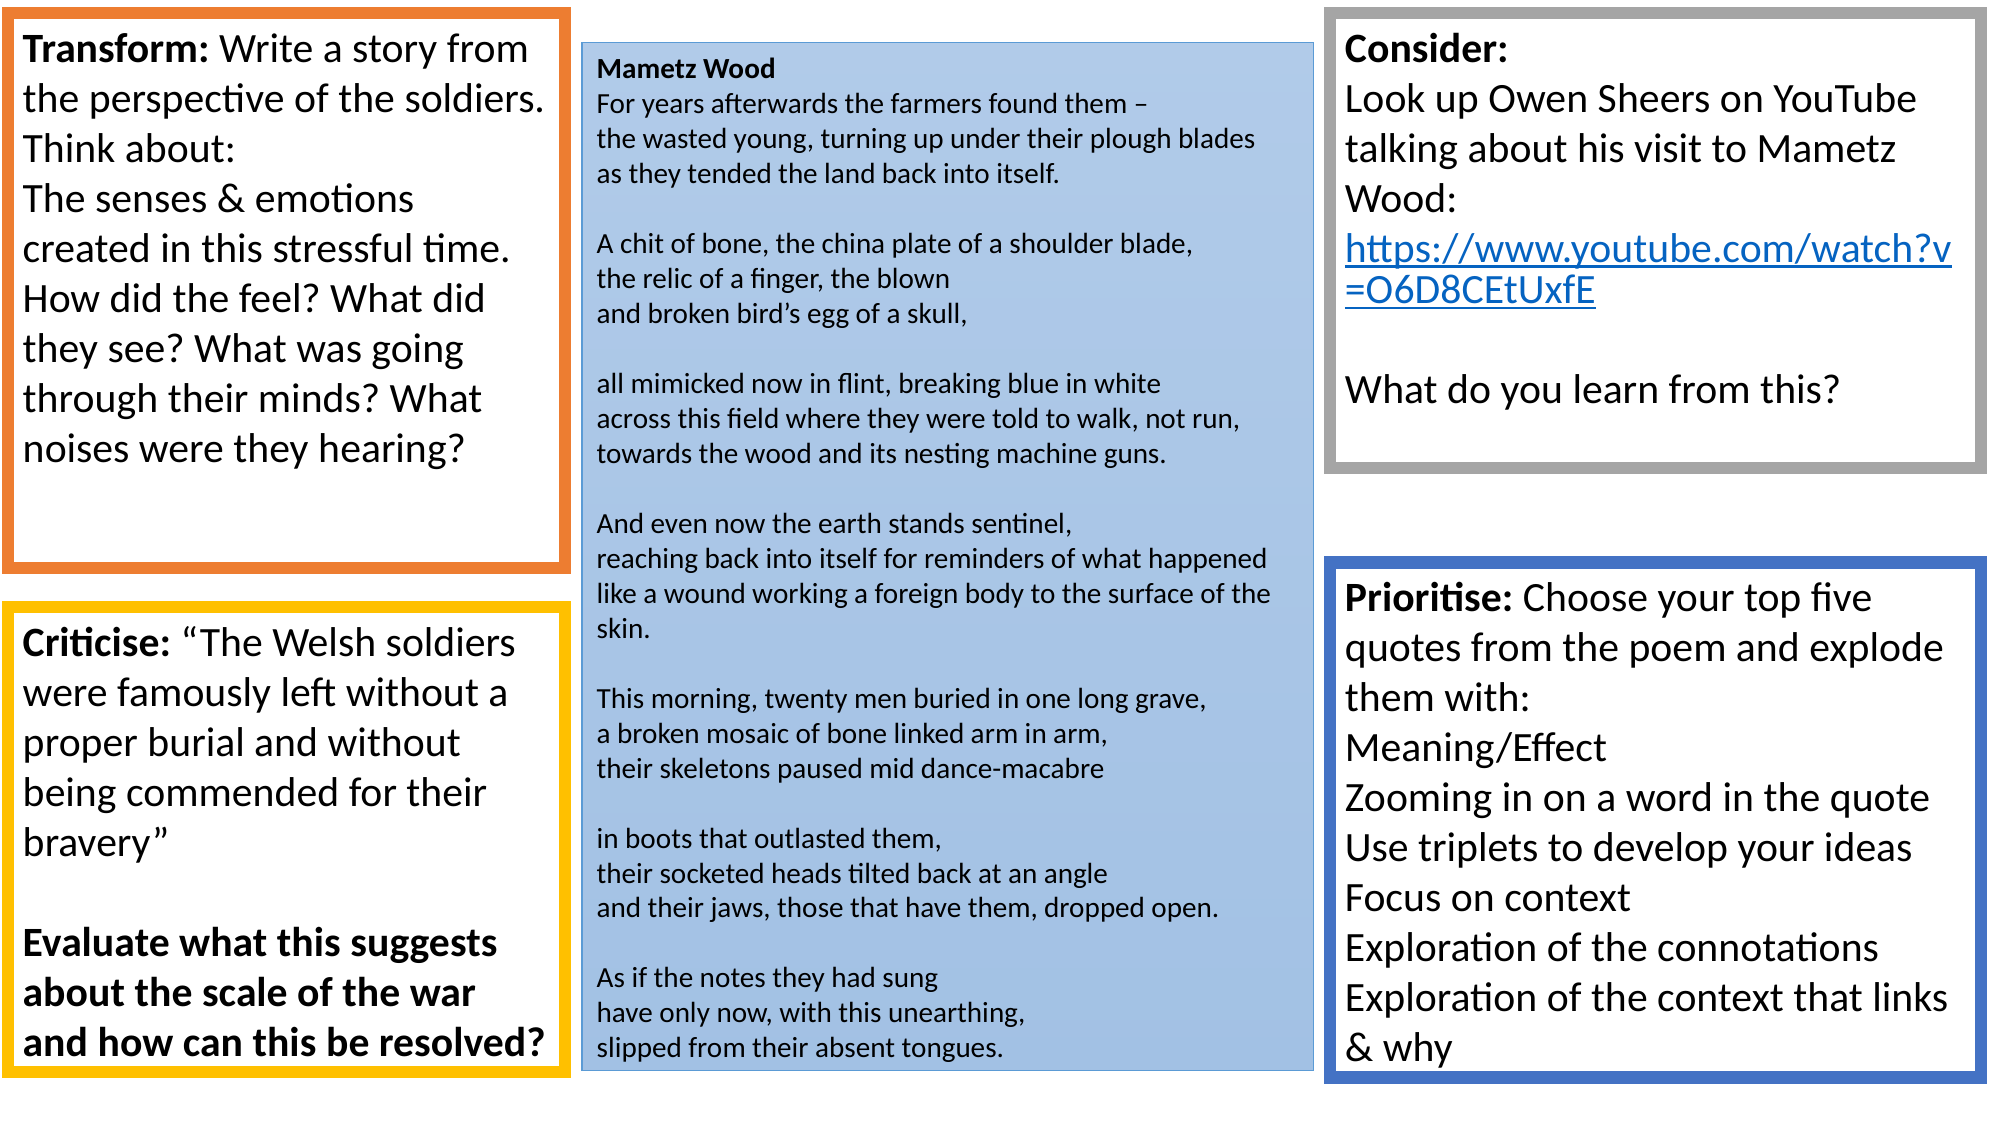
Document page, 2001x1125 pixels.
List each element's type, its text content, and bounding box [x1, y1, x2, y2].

text_box Prioritise: Choose your top five quotes from the poem and explode them with: Meaning/Effect Zooming in on a word in the quote Use triplets to develop your ideas Focus on context Exploration of the connotations Exploration of the context that links & why [1329, 561, 1982, 1078]
text_box Transform: Write a story from the perspective of the soldiers. Think about: The senses & emotions created in this stressful time. How did the feel? What did they see? What was going through their minds? What noises were they hearing? [7, 12, 566, 569]
text_box Criticise: “The Welsh soldiers were famously left without a proper burial and without being commended for their bravery” Evaluate what this suggests about the scale of the war and how can this be resolved? [7, 606, 566, 1073]
text_box Consider: Look up Owen Sheers on YouTube talking about his visit to Mametz Wood: https://www.youtube.com/watch?v=O6D8CEtUxfE What do you learn from this? [1329, 12, 1982, 469]
text_box Mametz Wood For years afterwards the farmers found them – the wasted young, turning up under their plough blades as they tended the land back into itself. A chit of bone, the china plate of a shoulder blade, the relic of a finger, the blown and broken bird’s egg of a skull, all mimicked now in flint, breaking blue in white across this field where they were told to walk, not run, towards the wood and its nesting machine guns. And even now the earth stands sentinel, reaching back into itself for reminders of what happened like a wound working a foreign body to the surface of the skin. This morning, twenty men buried in one long grave, a broken mosaic of bone linked arm in arm, their skeletons paused mid dance-macabre in boots that outlasted them, their socketed heads tilted back at an angle and their jaws, those that have them, dropped open. As if the notes they had sung have only now, with this unearthing, slipped from their absent tongues. [581, 42, 1314, 1071]
